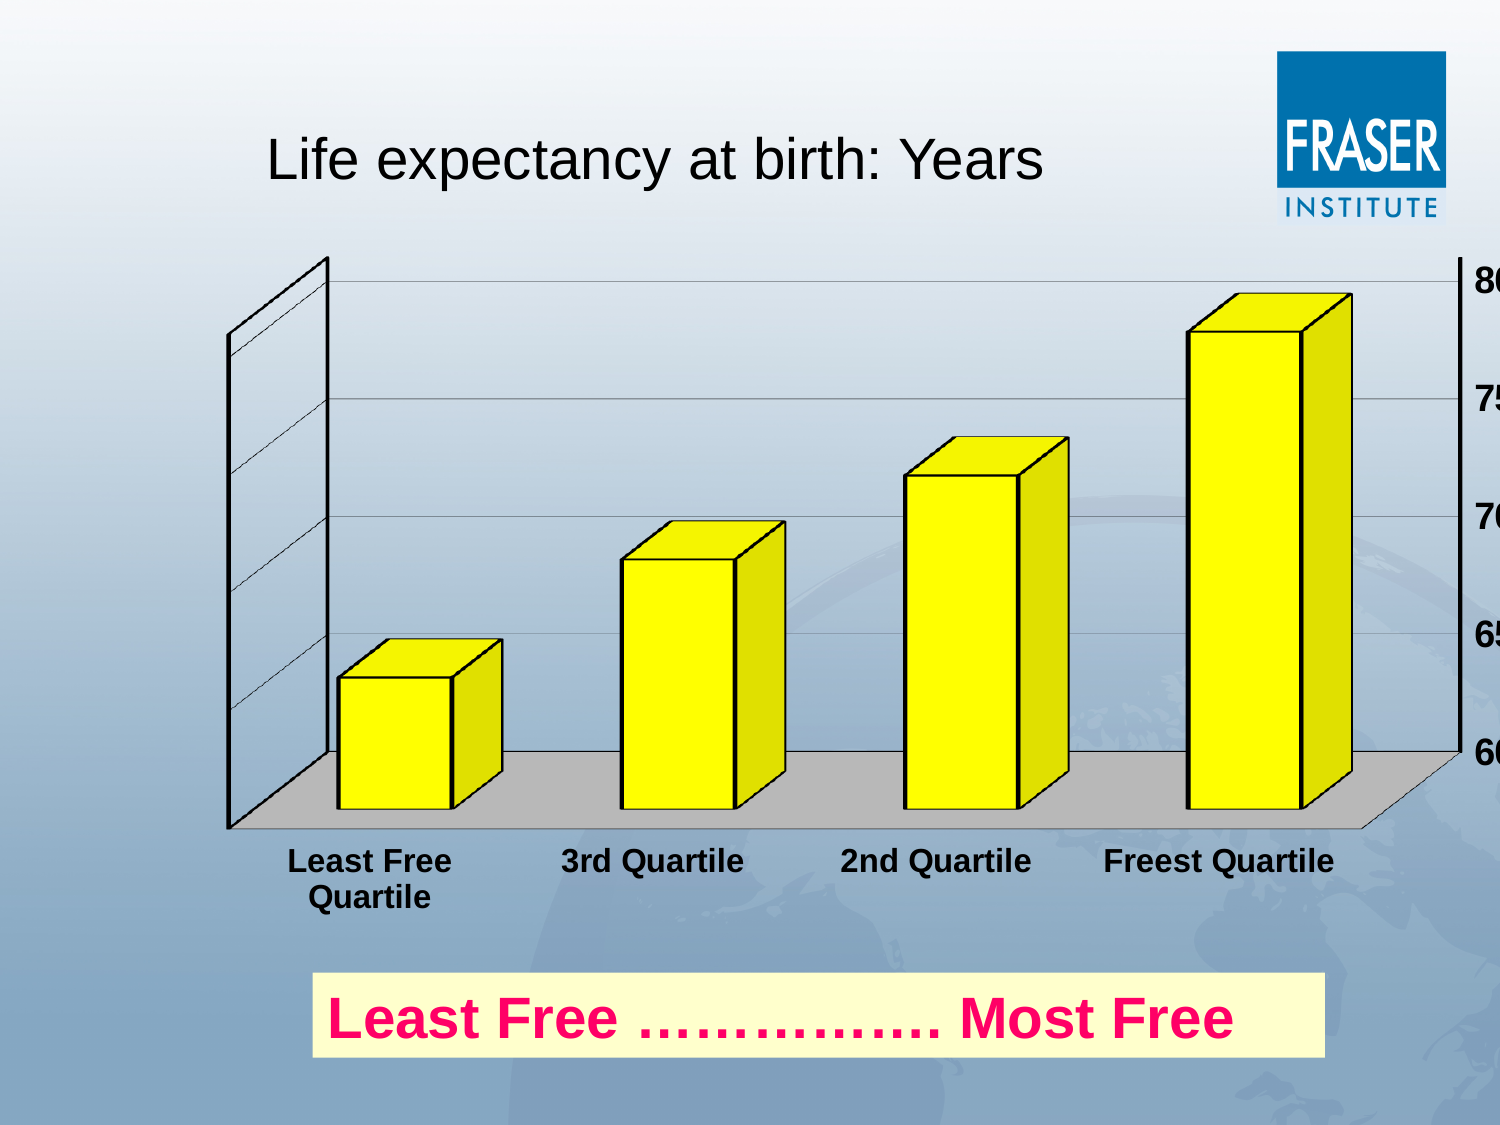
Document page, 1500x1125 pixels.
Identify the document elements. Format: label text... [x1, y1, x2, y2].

picture [0, 997, 1500, 1125]
picture [1313, 120, 1366, 170]
text_box Least Free ……………. Most Free [312, 1004, 1325, 1058]
picture [1366, 119, 1387, 171]
picture [0, 0, 1500, 253]
picture [1391, 120, 1410, 170]
title Life expectancy at birth: Years [0, 75, 1313, 238]
picture [1417, 120, 1439, 170]
chart [0, 253, 1500, 997]
